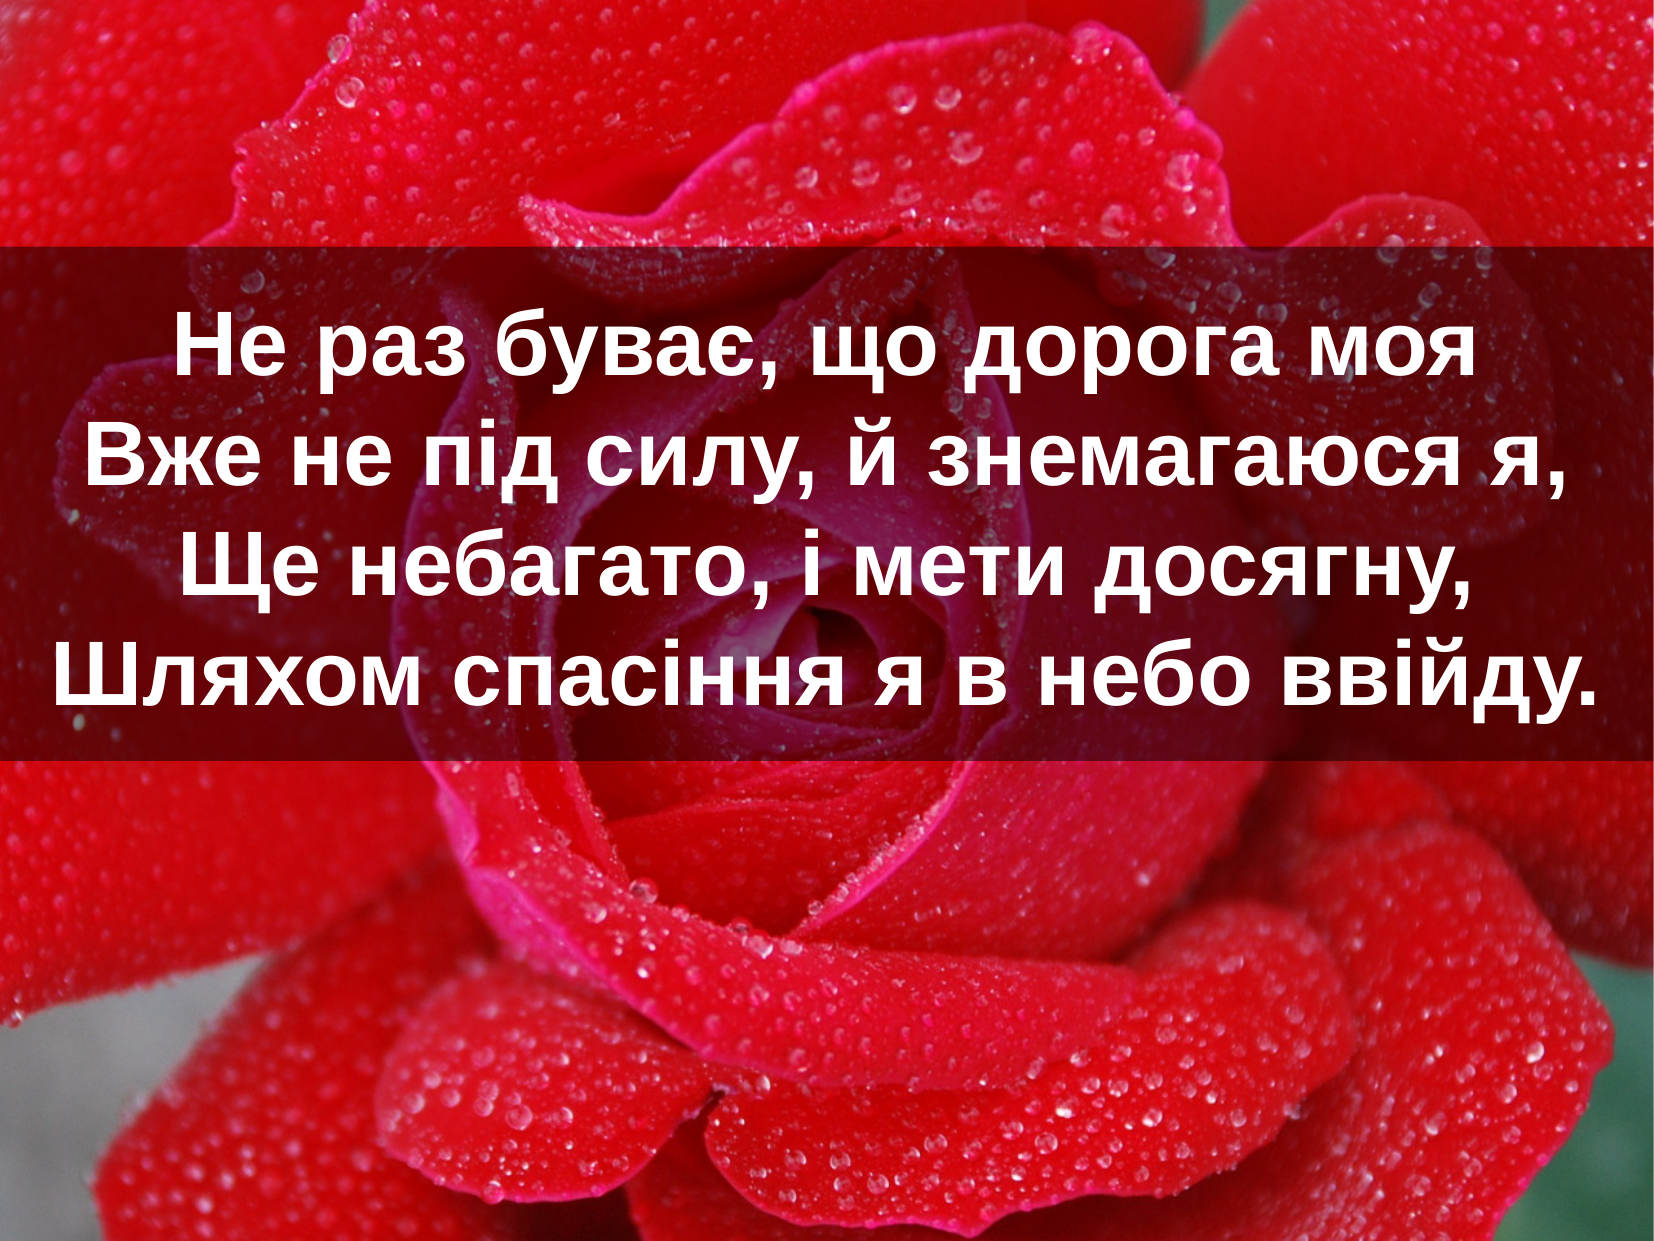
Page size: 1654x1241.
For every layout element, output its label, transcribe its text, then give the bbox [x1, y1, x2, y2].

picture [0, 761, 1654, 1241]
text_box Не раз буває, що дорога моя Вже не під силу, й знемагаюся я, Ще небагато, і мети досягну, Шляхом спасіння я в небо ввійду. [0, 246, 1654, 761]
picture [0, 0, 1654, 246]
